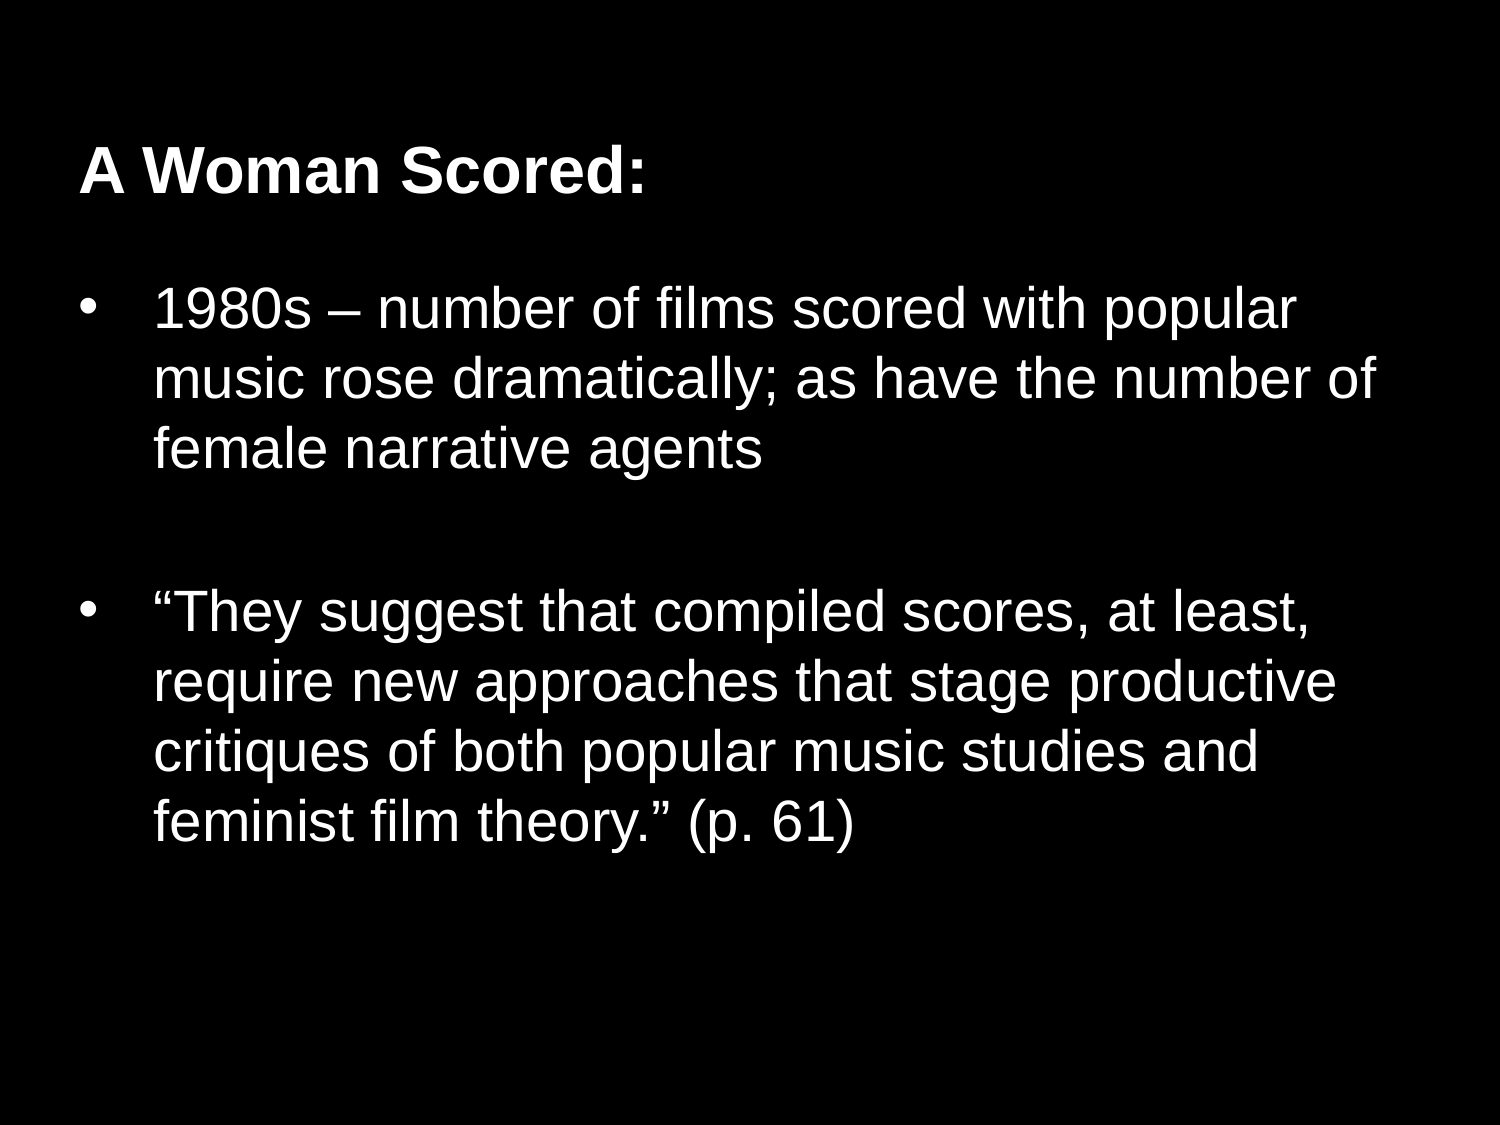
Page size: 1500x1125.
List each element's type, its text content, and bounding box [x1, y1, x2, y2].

subtitle 1980s – number of films scored with popular music rose dramatically; as have the number of female narrative agents “They suggest that compiled scores, at least, require new approaches that stage productive critiques of both popular music studies and feminist film theory.” (p. 61) [63, 262, 1473, 930]
text_box A Woman Scored: [63, 119, 1500, 215]
